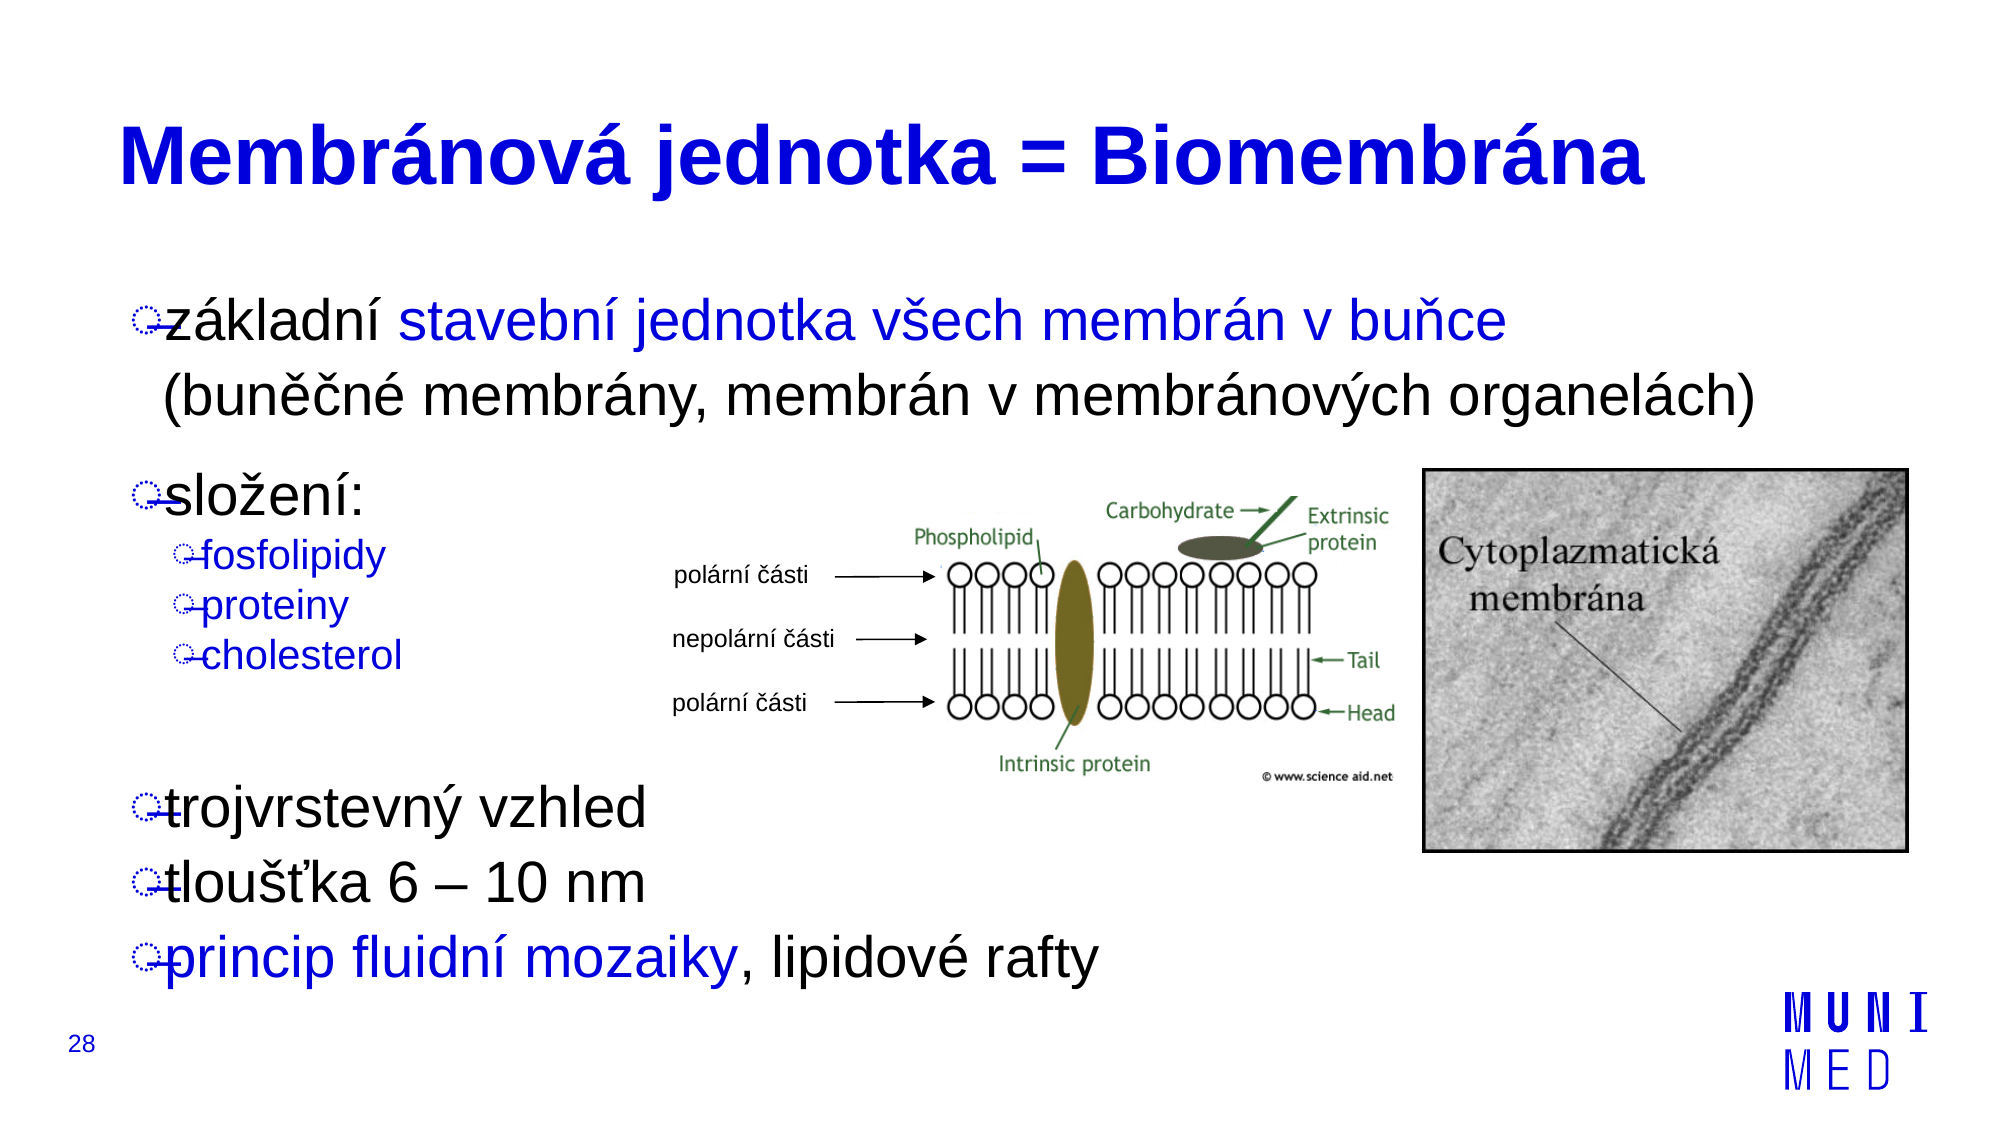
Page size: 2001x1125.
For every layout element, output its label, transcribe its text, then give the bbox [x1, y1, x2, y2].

slide_number 28 [67, 1021, 110, 1063]
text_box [582, 496, 1397, 786]
list základní stavební jednotka všech membrán v buňce (buněčné membrány, membrán v membránových organelách) složení: fosfolipidy proteiny cholesterol trojvrstevný vzhled tloušťka 6 – 10 nm princip fluidní mozaiky, lipidové rafty [118, 277, 1883, 957]
title Membránová jednotka = Biomembrána [118, 118, 1883, 193]
picture [1422, 468, 1909, 854]
